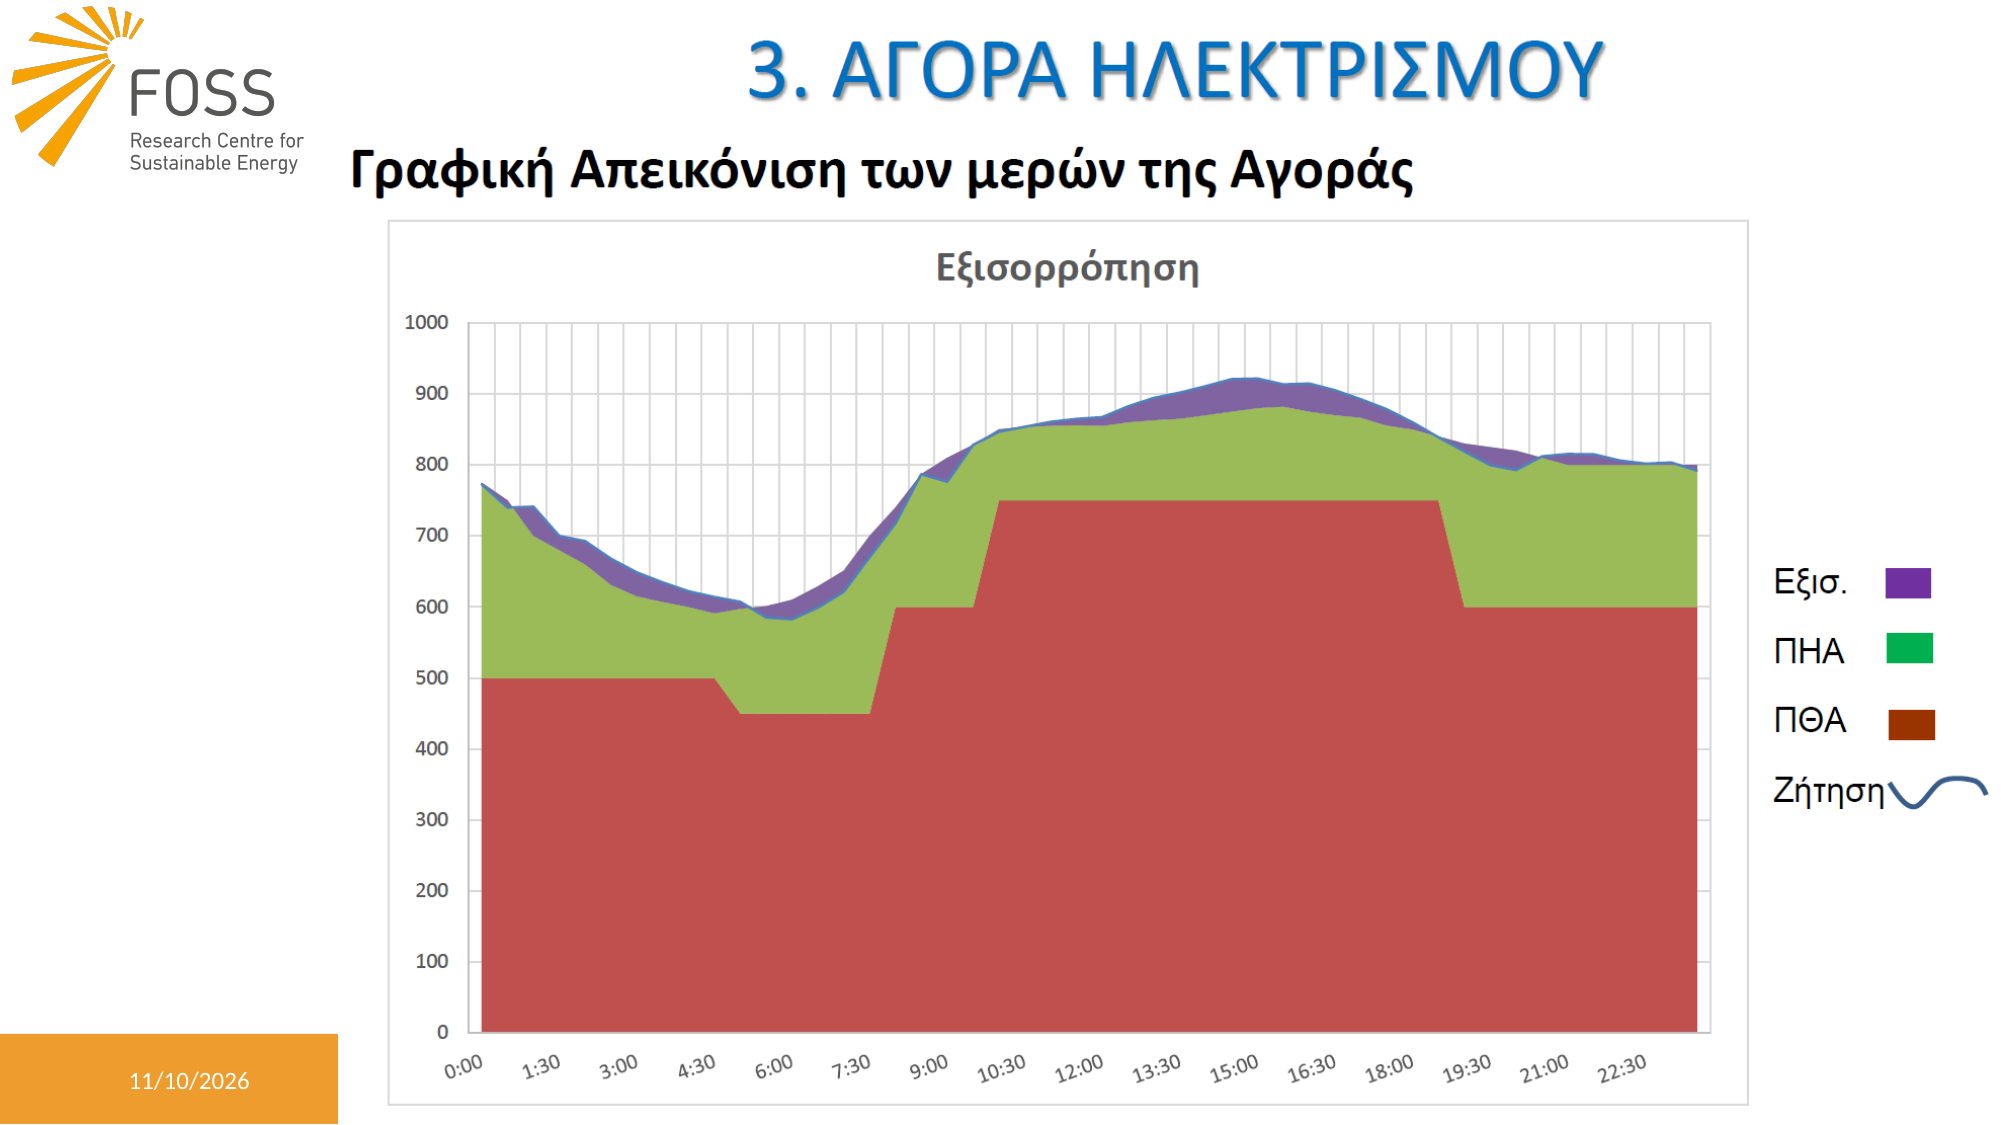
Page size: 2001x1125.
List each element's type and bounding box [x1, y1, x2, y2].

picture [0, 0, 321, 188]
slide_number [113, 1049, 338, 1110]
picture [338, 0, 2000, 1125]
